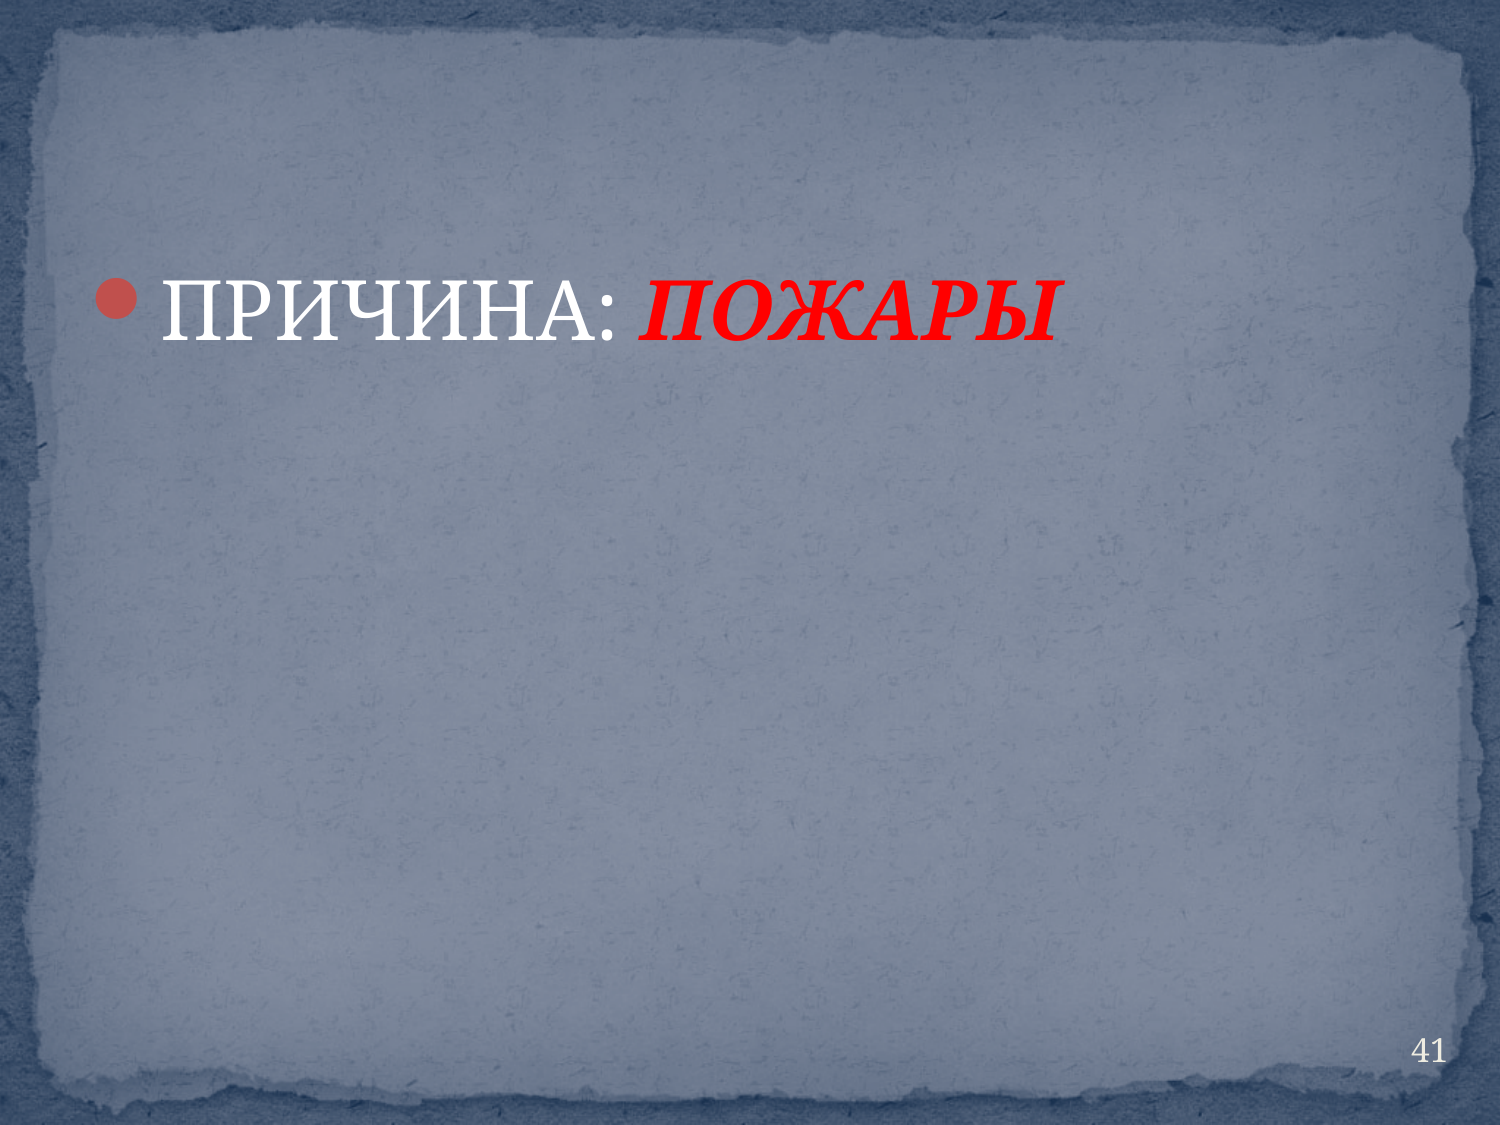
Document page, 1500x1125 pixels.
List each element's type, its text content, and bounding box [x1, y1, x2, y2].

slide_number 41 [1379, 1014, 1480, 1089]
list ПРИЧИНА: ПОЖАРЫ [75, 249, 1425, 1000]
